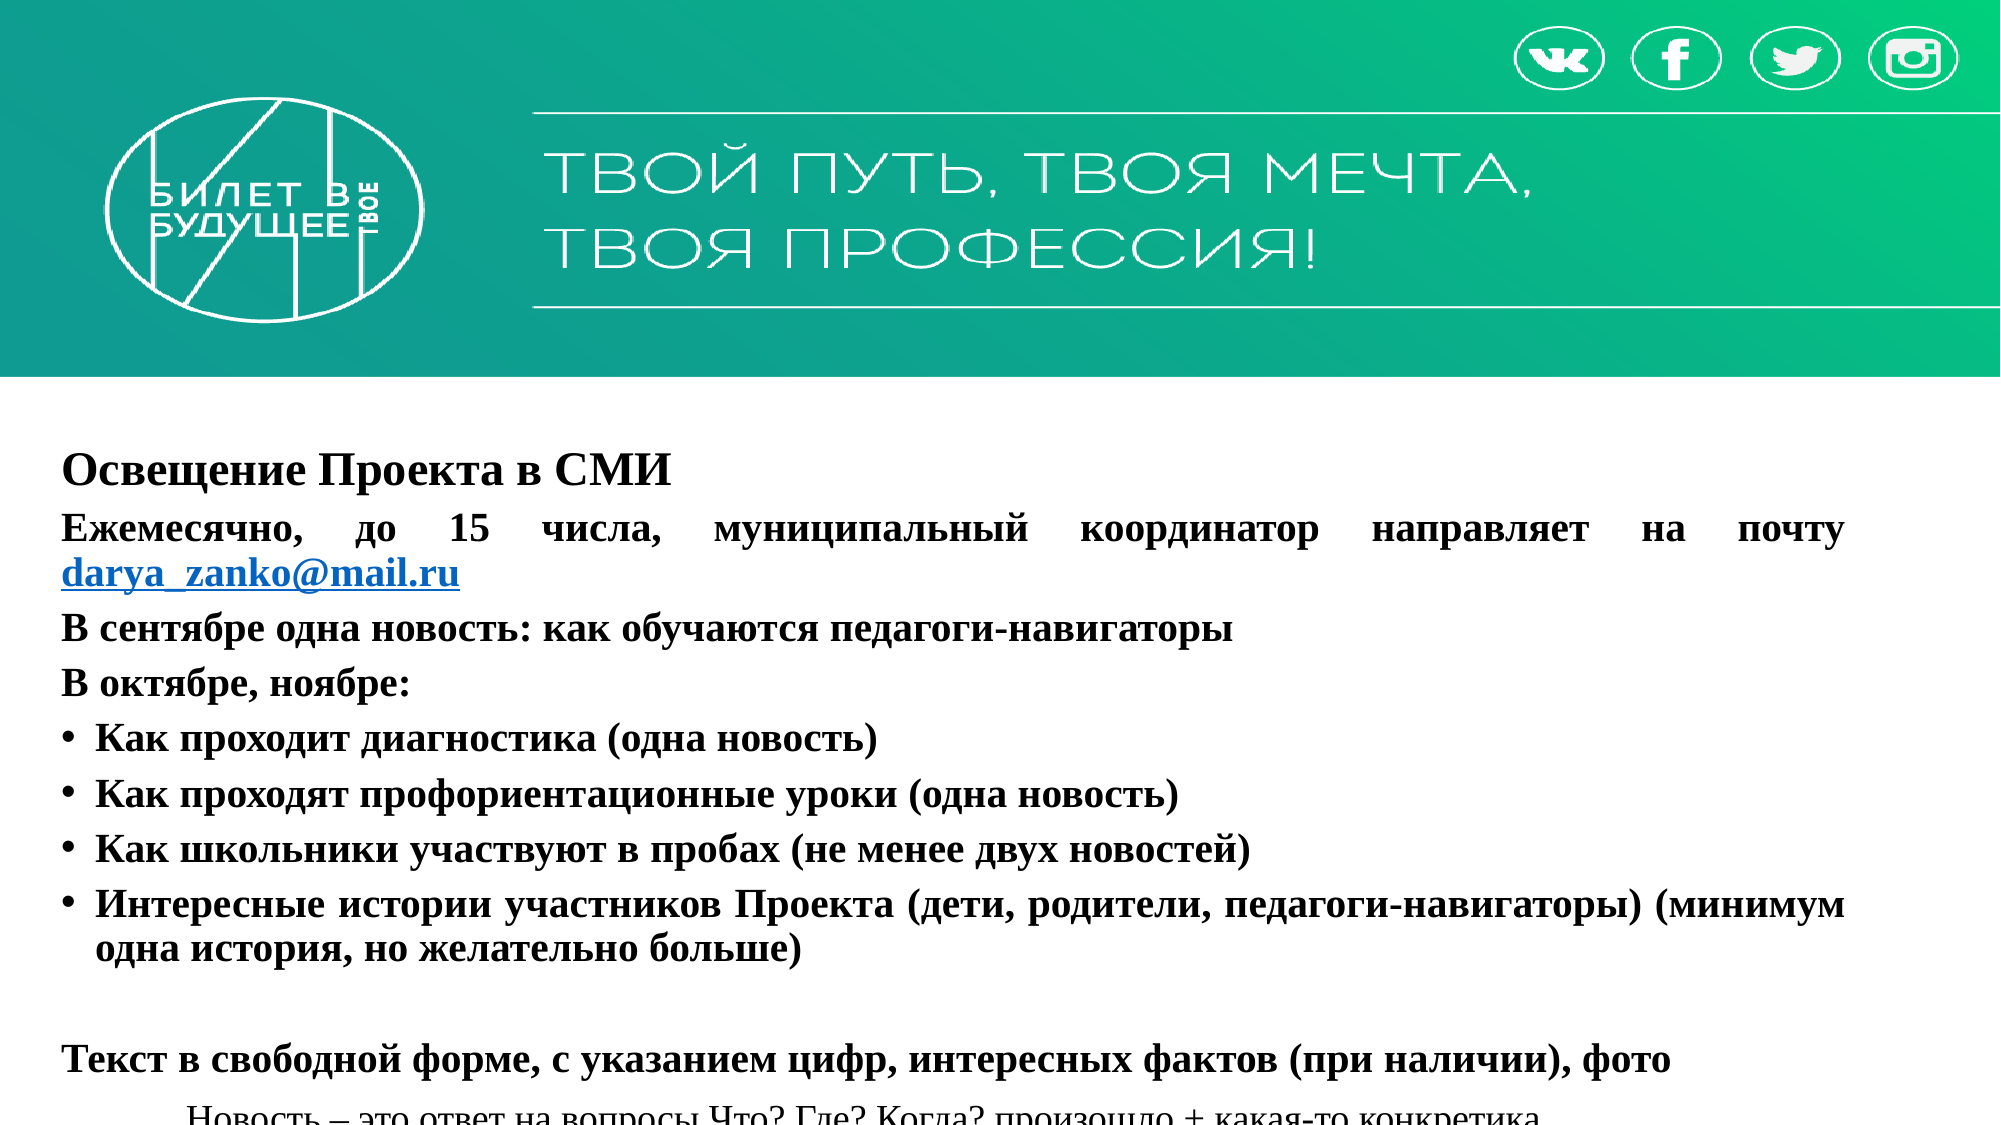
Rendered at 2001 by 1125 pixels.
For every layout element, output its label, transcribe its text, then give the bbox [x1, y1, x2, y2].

list Освещение Проекта в СМИ Ежемесячно, до 15 числа, муниципальный координатор направляет на почту darya_zanko@mail.ru В сентябре одна новость: как обучаются педагоги-навигаторы В октябре, ноябре: Как проходит диагностика (одна новость) Как проходят профориентационные уроки (одна новость) Как школьники участвуют в пробах (не менее двух новостей) Интересные истории участников Проекта (дети, родители, педагоги-навигаторы) (минимум одна история, но желательно больше) Текст в свободной форме, с указанием цифр, интересных фактов (при наличии), фото Новость – это ответ на вопросы Что? Где? Когда? произошло + какая-то конкретика [46, 436, 1863, 1125]
picture [0, 0, 2000, 377]
